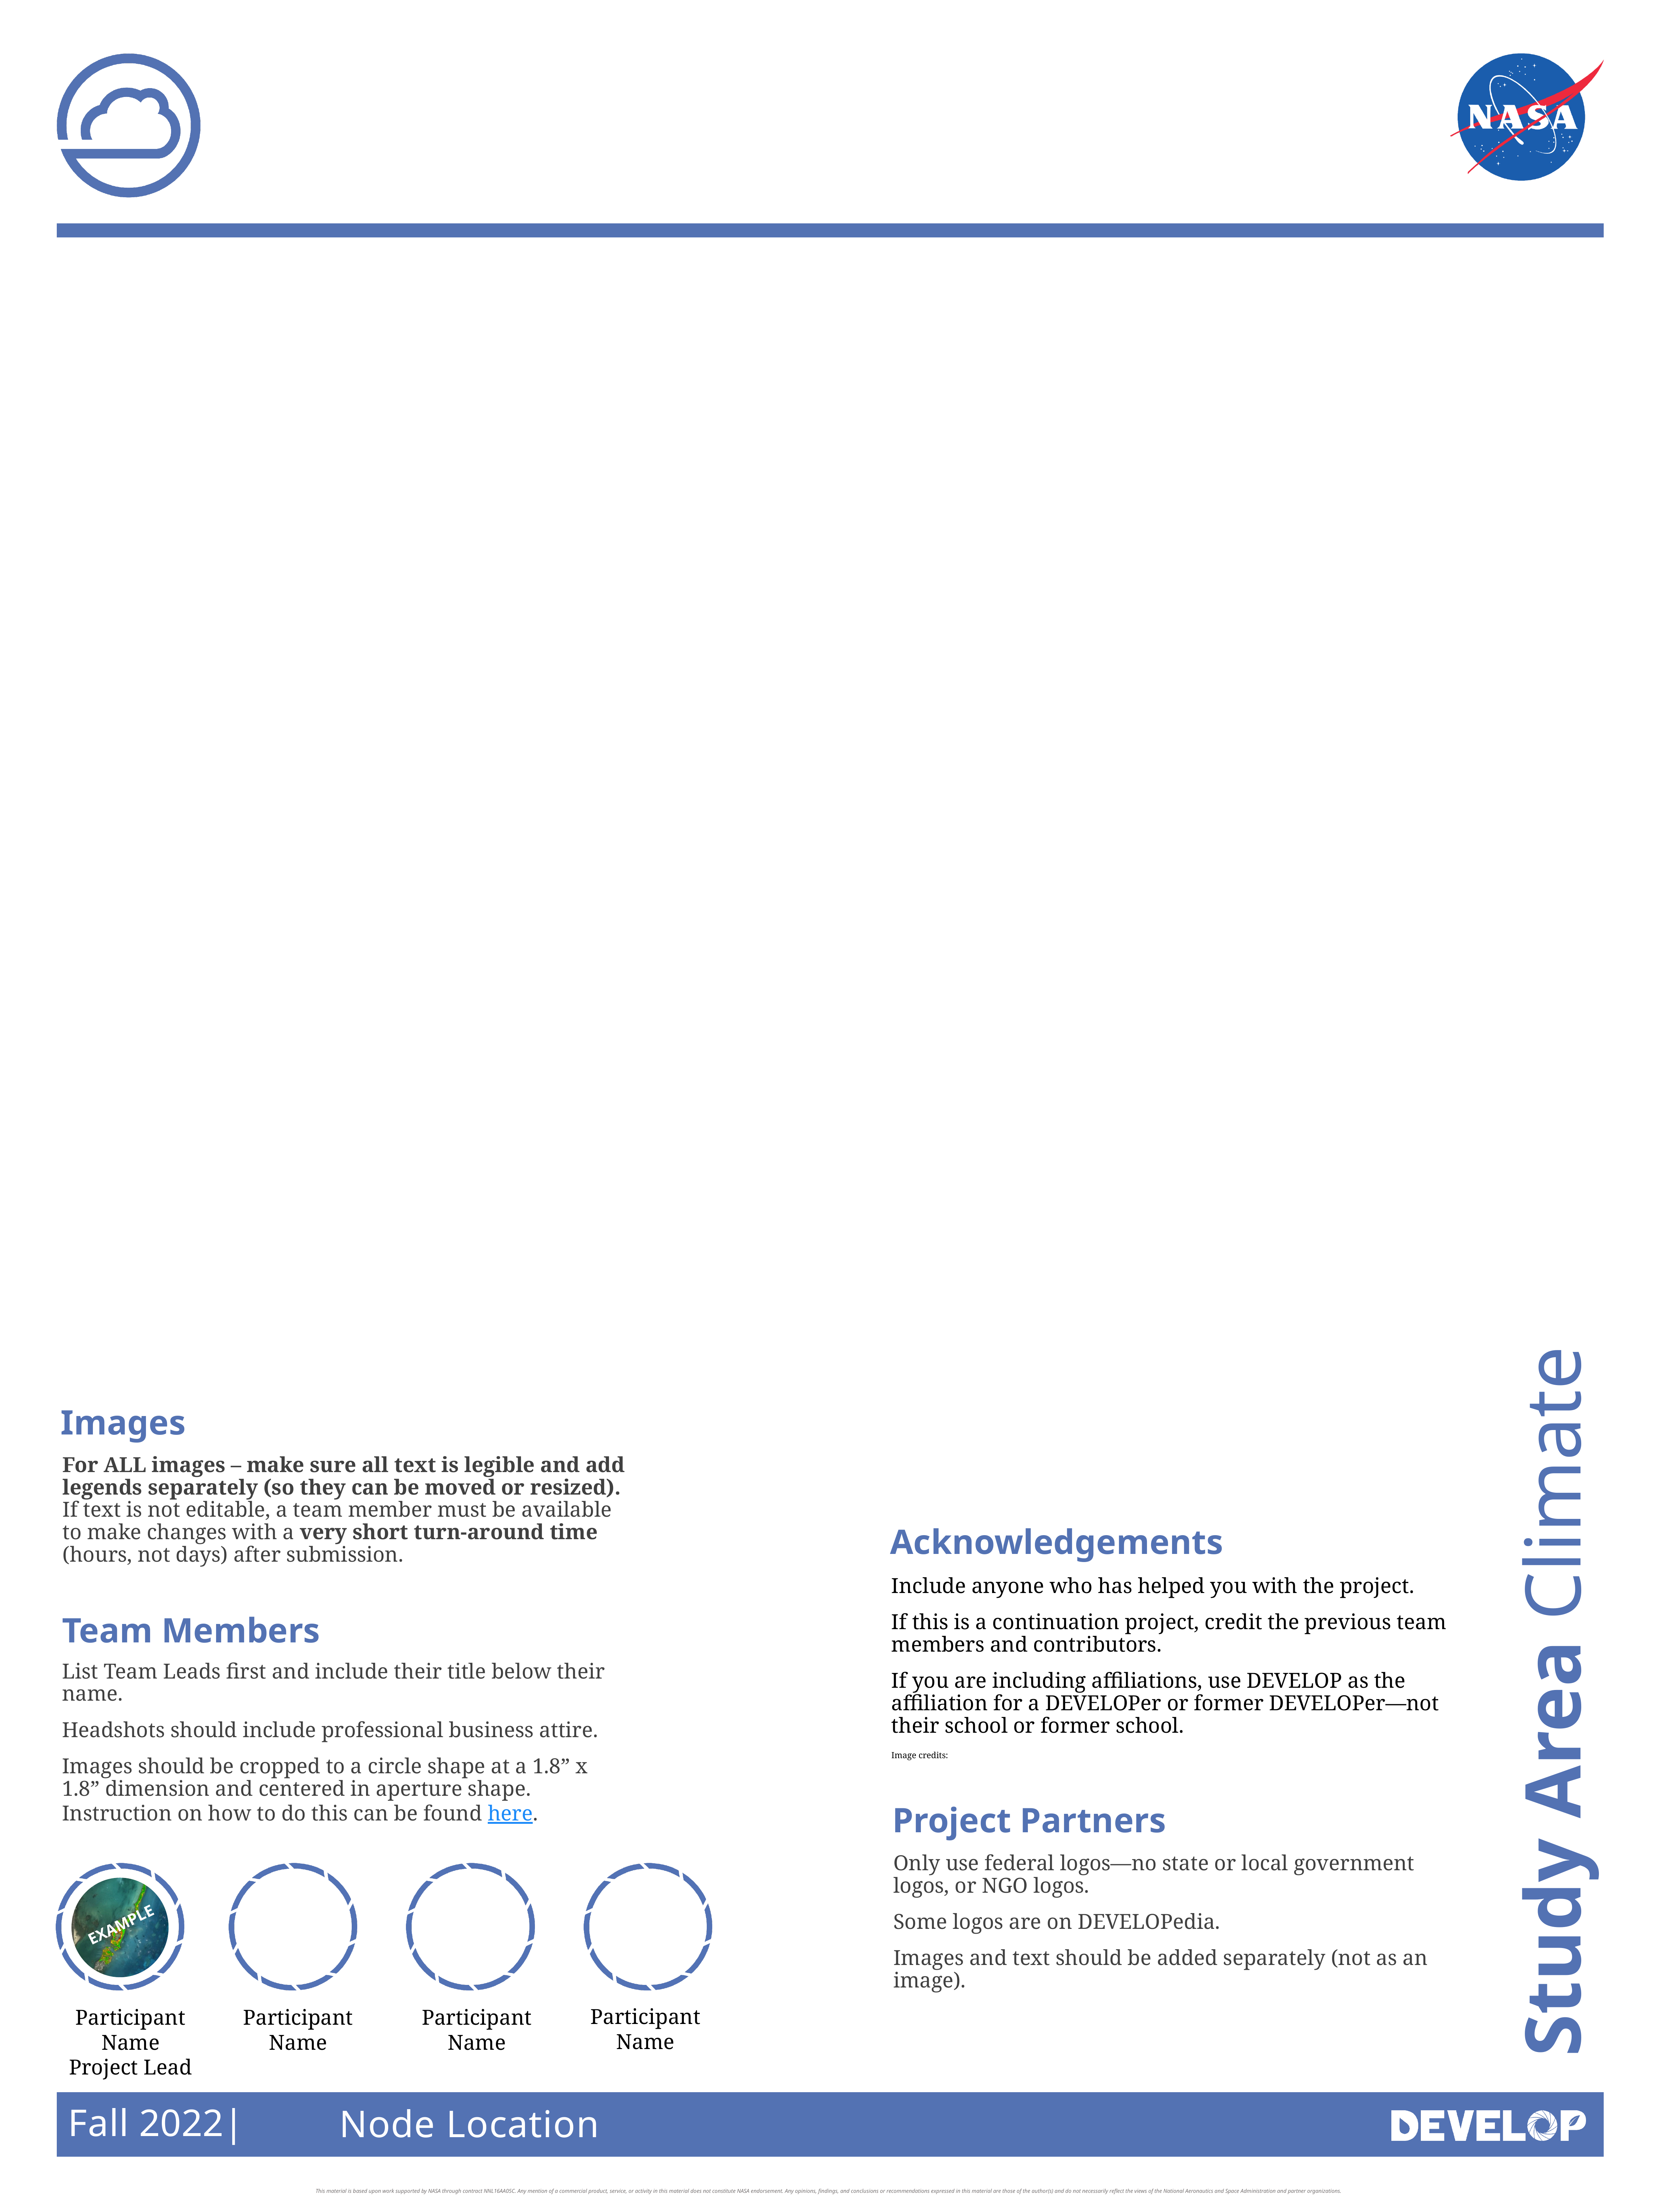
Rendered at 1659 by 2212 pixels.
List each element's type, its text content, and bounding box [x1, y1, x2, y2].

picture [228, 1863, 357, 1990]
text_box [71, 1878, 169, 1978]
picture [56, 1863, 184, 1990]
text_box For ALL images – make sure all text is legible and add legends separately (so they can be moved or resized). If text is not editable, a team member must be available to make changes with a very short turn-around time (hours, not days) after submission. [57, 1451, 640, 1555]
text_box List Team Leads first and include their title below their name. Headshots should include professional business attire. Images should be cropped to a circle shape at a 1.8” x 1.8” dimension and centered in aperture shape. Instruction on how to do this can be found here. [56, 1658, 612, 1850]
text_box Only use federal logos—no state or local government logos, or NGO logos. Some logos are on DEVELOPedia. Images and text should be added separately (not as an image). [888, 1850, 1473, 1977]
text_box Team Members [56, 1606, 331, 1652]
text_box Images [55, 1398, 638, 1444]
picture [584, 1863, 712, 1990]
picture [54, 51, 204, 200]
text_box Include anyone who has helped you with the project. If this is a continuation project, credit the previous team members and contributors. If you are including affiliations, use DEVELOP as the affiliation for a DEVELOPer or former DEVELOPer—not their school or former school. Image credits: [886, 1572, 1473, 1765]
text_box Participant Name [386, 2001, 568, 2077]
text_box Node Location [334, 2103, 721, 2142]
text_box Study Area Climate [1512, 281, 1604, 2062]
text_box Participant Name [554, 2000, 737, 2076]
text_box Participant Name [211, 2001, 385, 2077]
text_box Project Partners [887, 1796, 1328, 1842]
text_box Acknowledgements [885, 1517, 1325, 1564]
picture [1448, 52, 1605, 182]
text_box Participant Name Project Lead [44, 2001, 211, 2077]
picture [406, 1863, 535, 1990]
